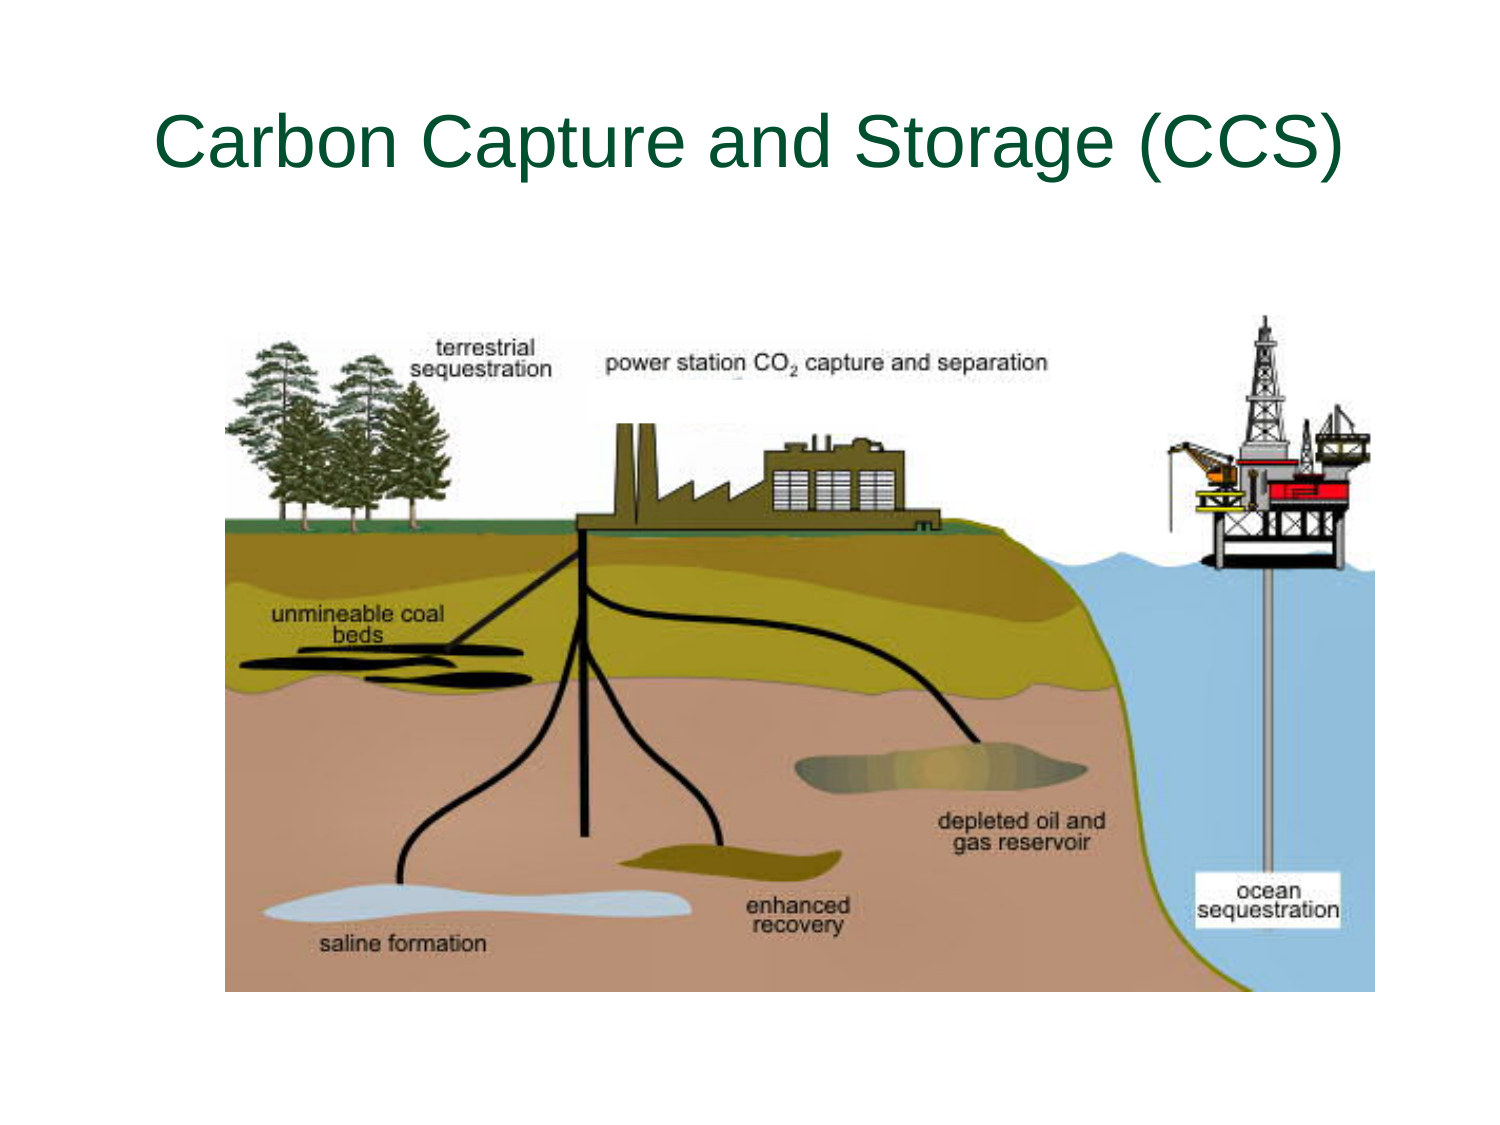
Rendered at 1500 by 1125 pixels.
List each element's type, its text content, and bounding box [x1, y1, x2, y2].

title Carbon Capture and Storage (CCS) [75, 24, 1425, 250]
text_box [224, 299, 1376, 992]
